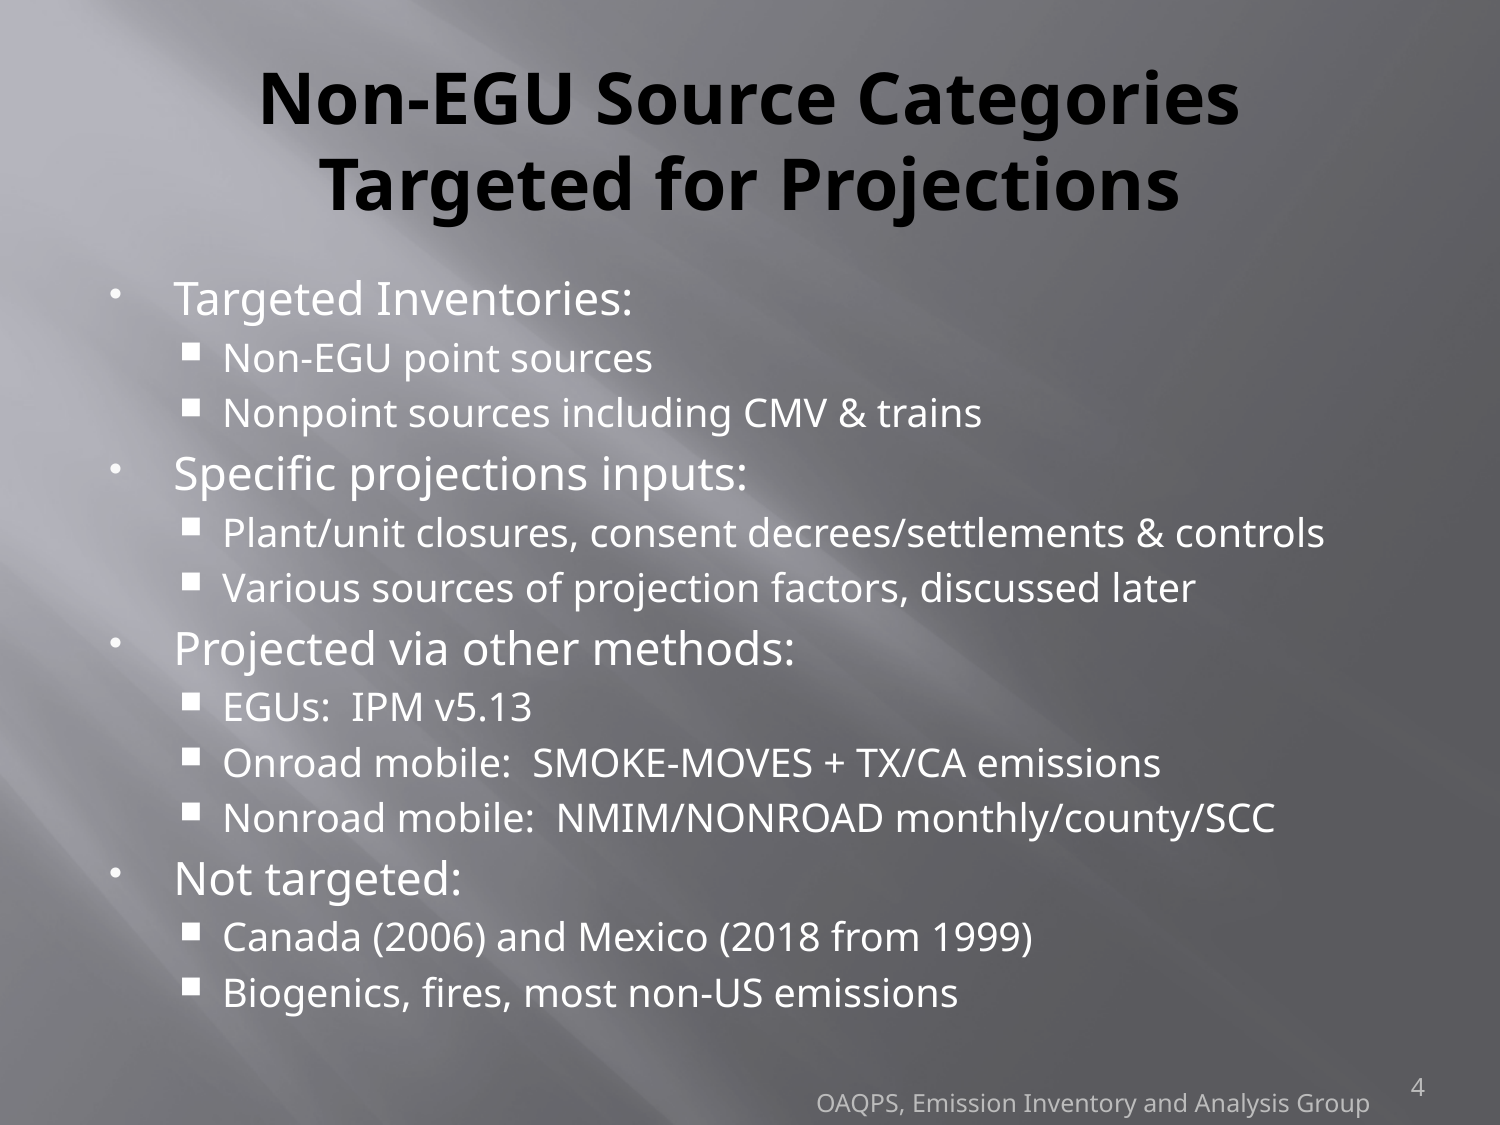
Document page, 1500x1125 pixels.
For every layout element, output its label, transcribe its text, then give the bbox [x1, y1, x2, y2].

slide_number 4 [1299, 1052, 1425, 1113]
footer OAQPS, Emission Inventory and Analysis Group [774, 1065, 1413, 1125]
list Targeted Inventories: Non-EGU point sources Nonpoint sources including CMV & trains Specific projections inputs: Plant/unit closures, consent decrees/settlements & controls Various sources of projection factors, discussed later Projected via other methods: EGUs: IPM v5.13 Onroad mobile: SMOKE-MOVES + TX/CA emissions Nonroad mobile: NMIM/NONROAD monthly/county/SCC Not targeted: Canada (2006) and Mexico (2018 from 1999) Biogenics, fires, most non-US emissions [75, 262, 1425, 1035]
title Non-EGU Source Categories Targeted for Projections [75, 45, 1425, 233]
